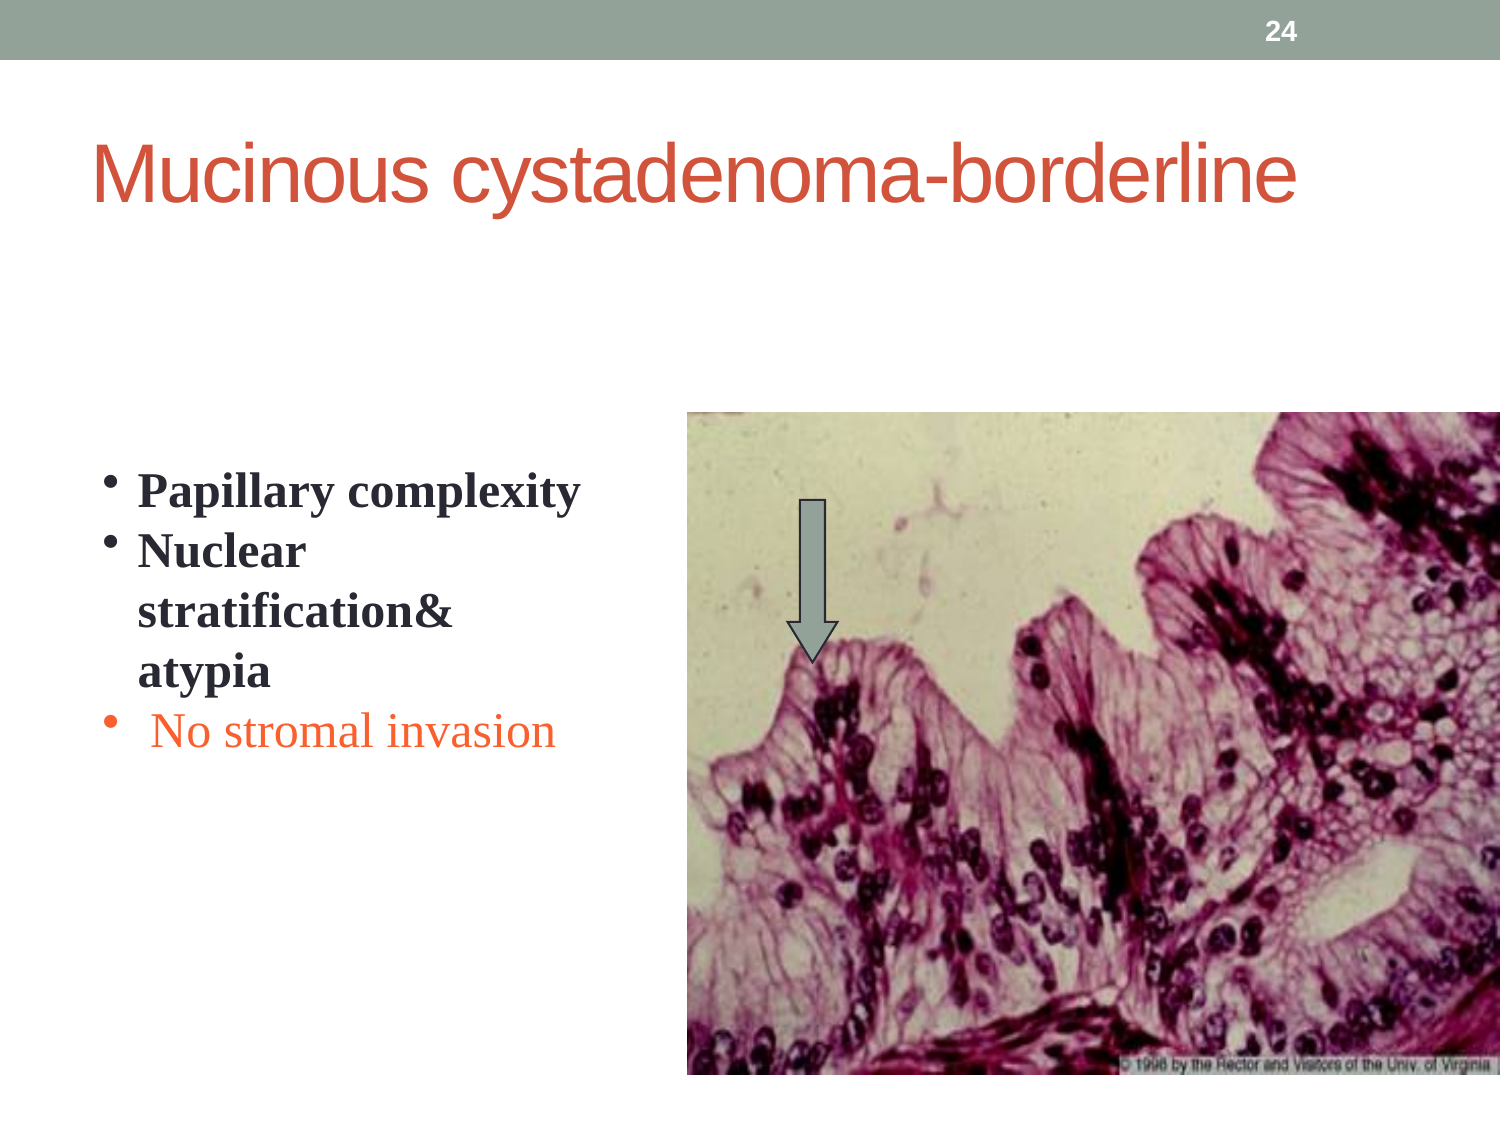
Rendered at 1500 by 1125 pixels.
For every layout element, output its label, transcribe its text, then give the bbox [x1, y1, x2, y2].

picture [687, 412, 1500, 1076]
slide_number 24 [1250, 3, 1425, 57]
text_box Papillary complexity Nuclear stratification& atypia No stromal invasion [87, 449, 613, 765]
title Mucinous cystadenoma-borderline [75, 87, 1425, 250]
